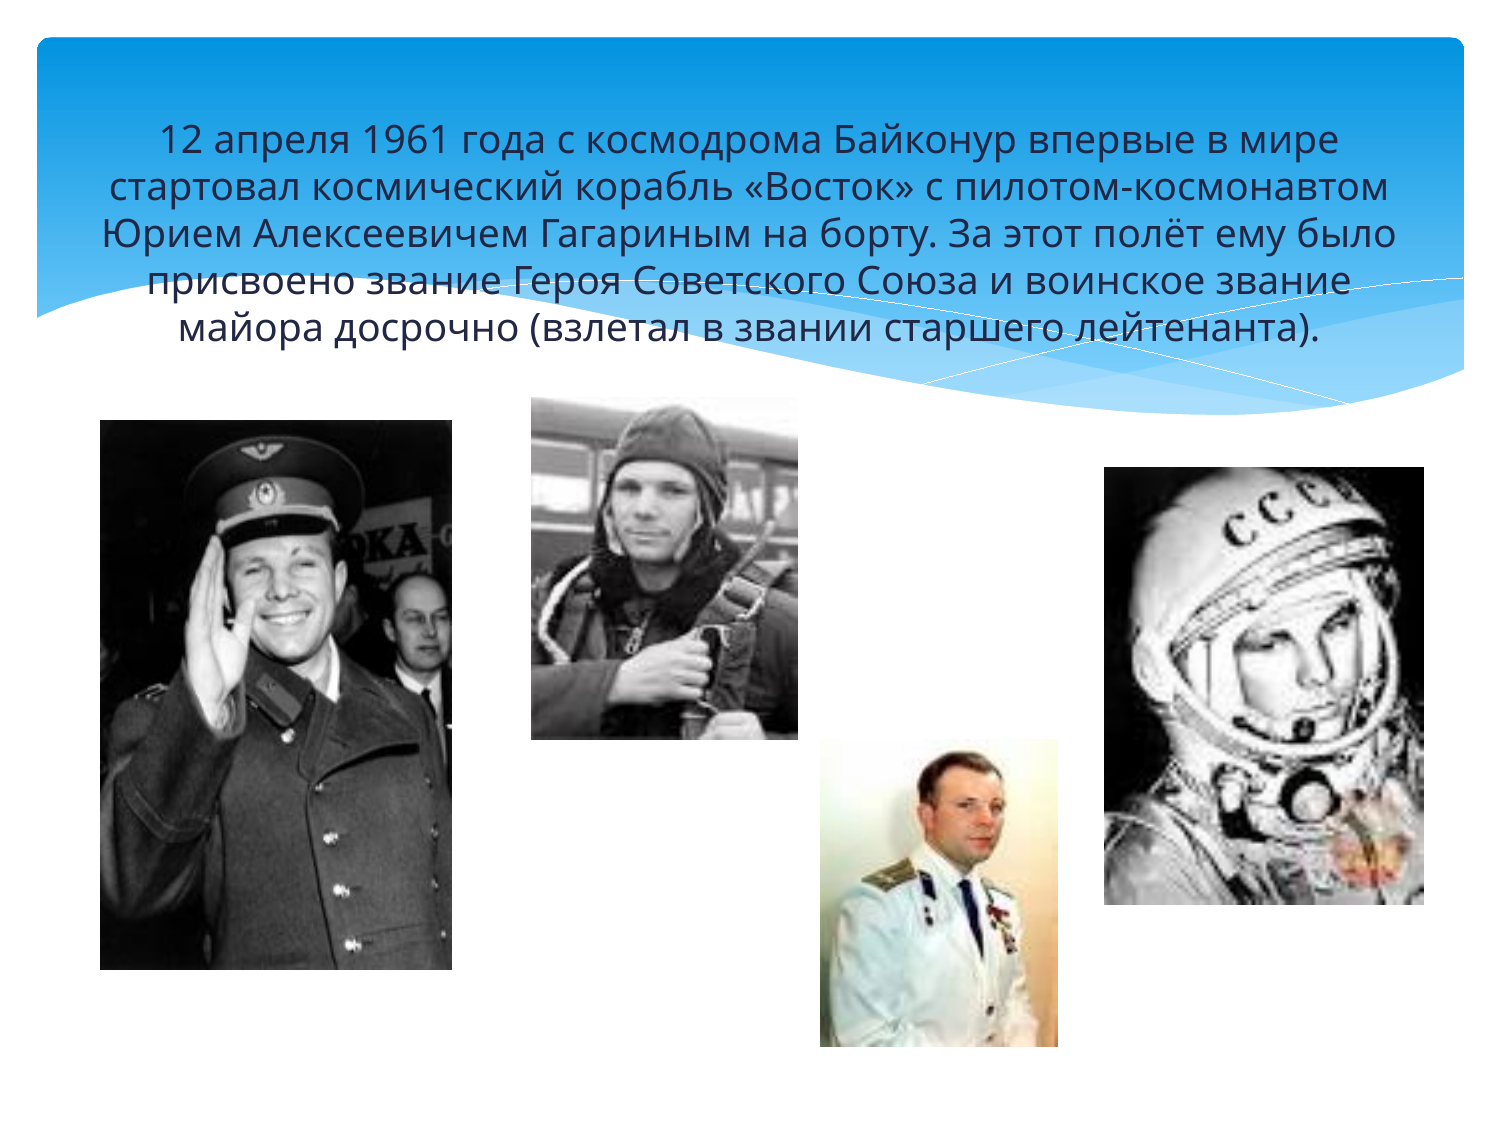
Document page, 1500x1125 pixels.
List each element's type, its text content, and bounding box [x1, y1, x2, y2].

picture [531, 396, 798, 740]
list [820, 739, 1058, 1048]
title 12 апреля 1961 года с космодрома Байконур впервые в мире стартовал космический корабль «Восток» с пилотом-космонавтом Юрием Алексеевичем Гагариным на борту. За этот полёт ему было присвоено звание Героя Советского Союза и воинское звание майора досрочно (взлетал в звании старшего лейтенанта). [75, 90, 1425, 374]
picture [1104, 467, 1424, 906]
picture [100, 420, 452, 971]
